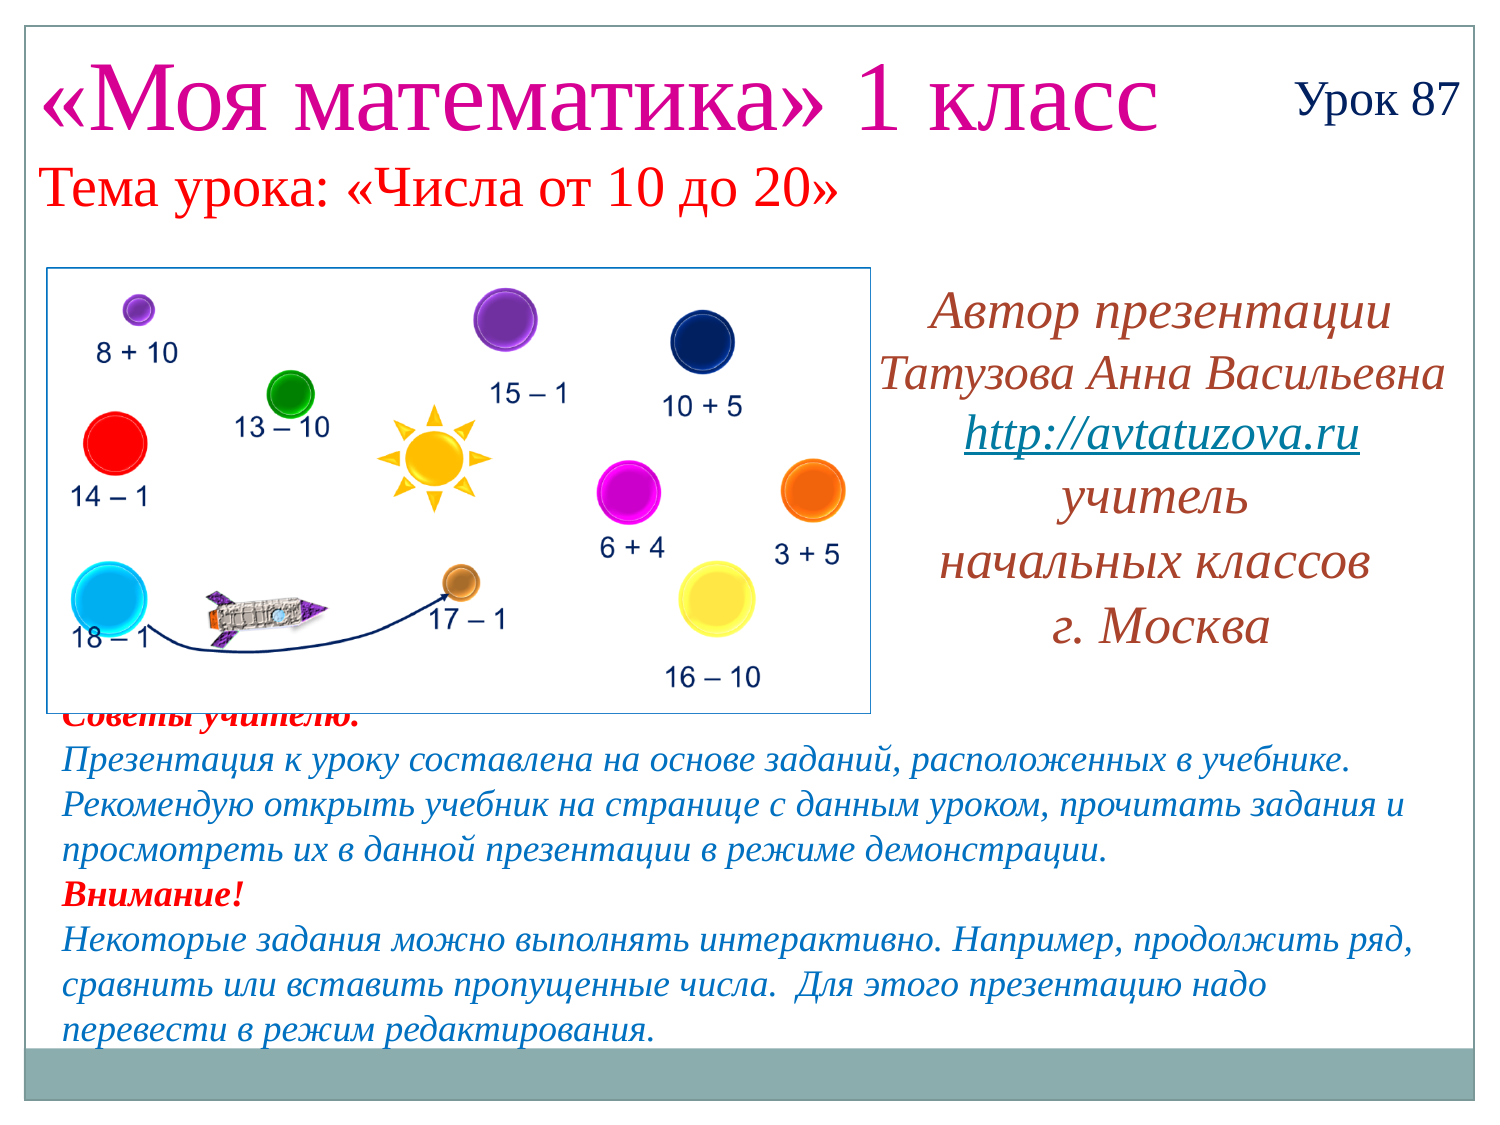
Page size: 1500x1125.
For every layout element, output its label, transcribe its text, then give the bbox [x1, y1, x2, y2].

picture [46, 266, 871, 715]
text_box Урок 87 [1278, 58, 1476, 134]
text_box Тема урока: «Числа от 10 до 20» [23, 140, 1176, 226]
text_box Автор презентации Татузова Анна Васильевна http://avtatuzova.ru учитель начальных классов г. Москва [871, 266, 1473, 662]
text_box «Моя математика» 1 класс [23, 23, 1243, 159]
text_box Советы учителю. Презентация к уроку составлена на основе заданий, расположенных в учебнике. Рекомендую открыть учебник на странице с данным уроком, прочитать задания и просмотреть их в данной презентации в режиме демонстрации. Внимание! Некоторые задания можно выполнять интерактивно. Например, продолжить ряд, сравнить или вставить пропущенные числа. Для этого презентацию надо перевести в режим редактирования. [46, 681, 1454, 1057]
